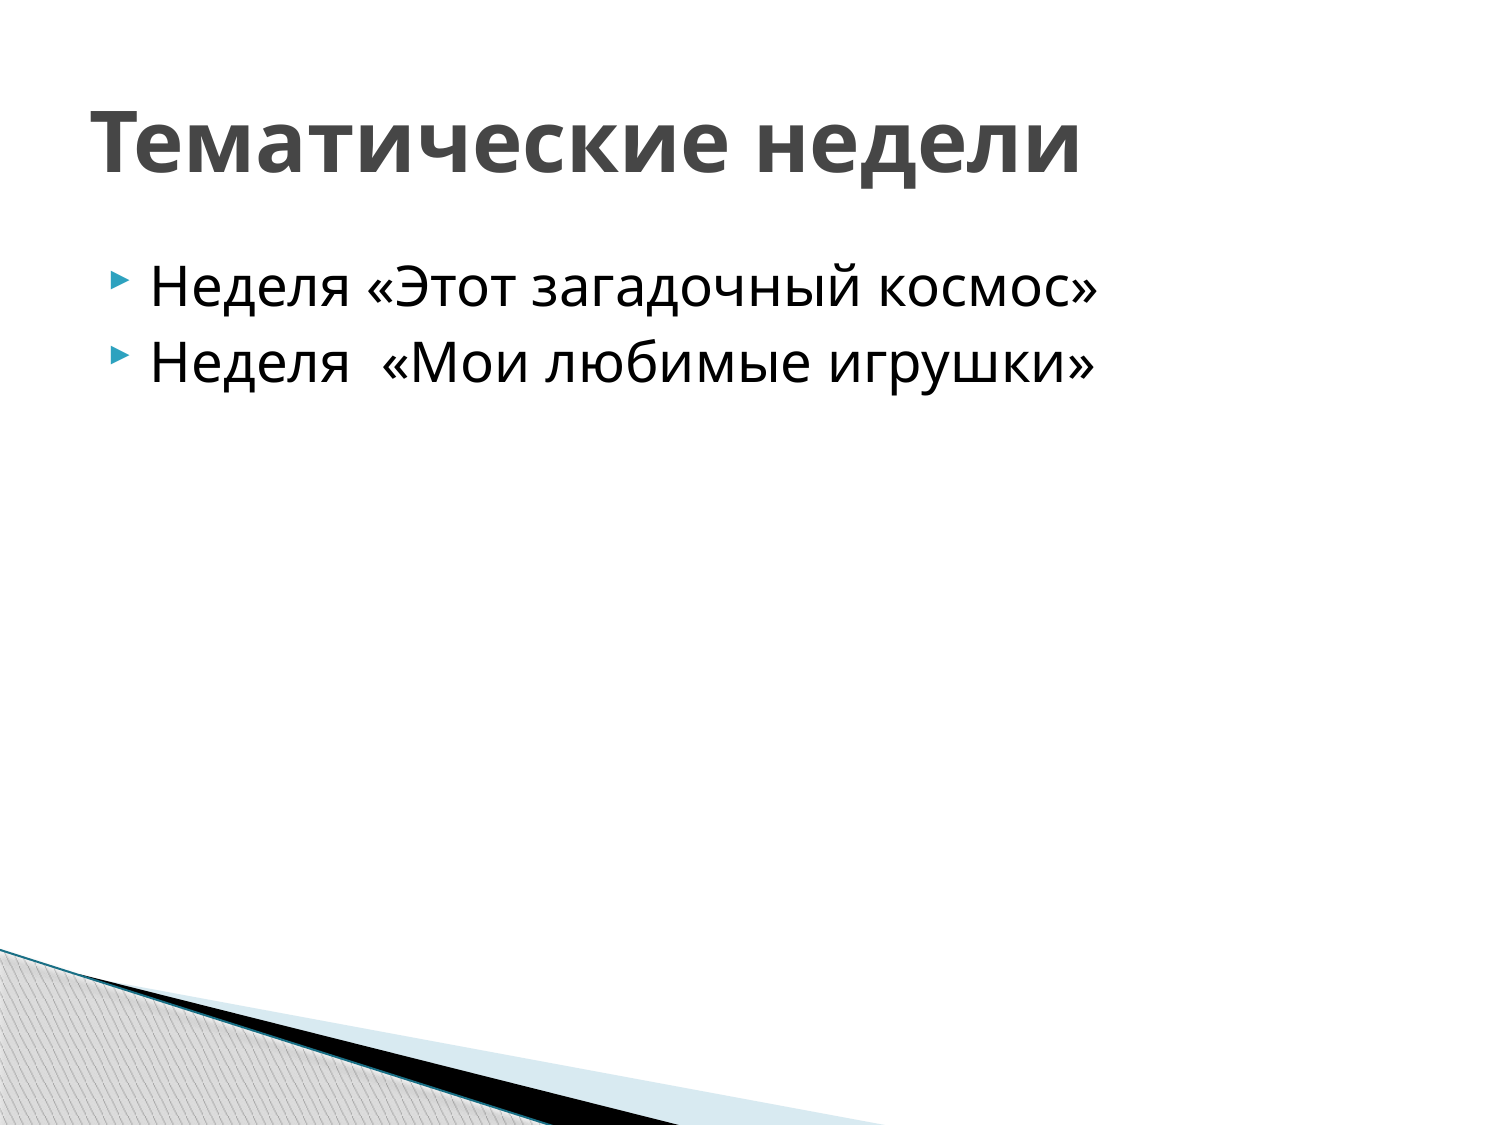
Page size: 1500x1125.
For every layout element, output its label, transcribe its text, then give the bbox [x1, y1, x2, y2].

title Тематические недели [75, 45, 1425, 233]
list Неделя «Этот загадочный космос» Неделя «Мои любимые игрушки» [75, 243, 1425, 986]
